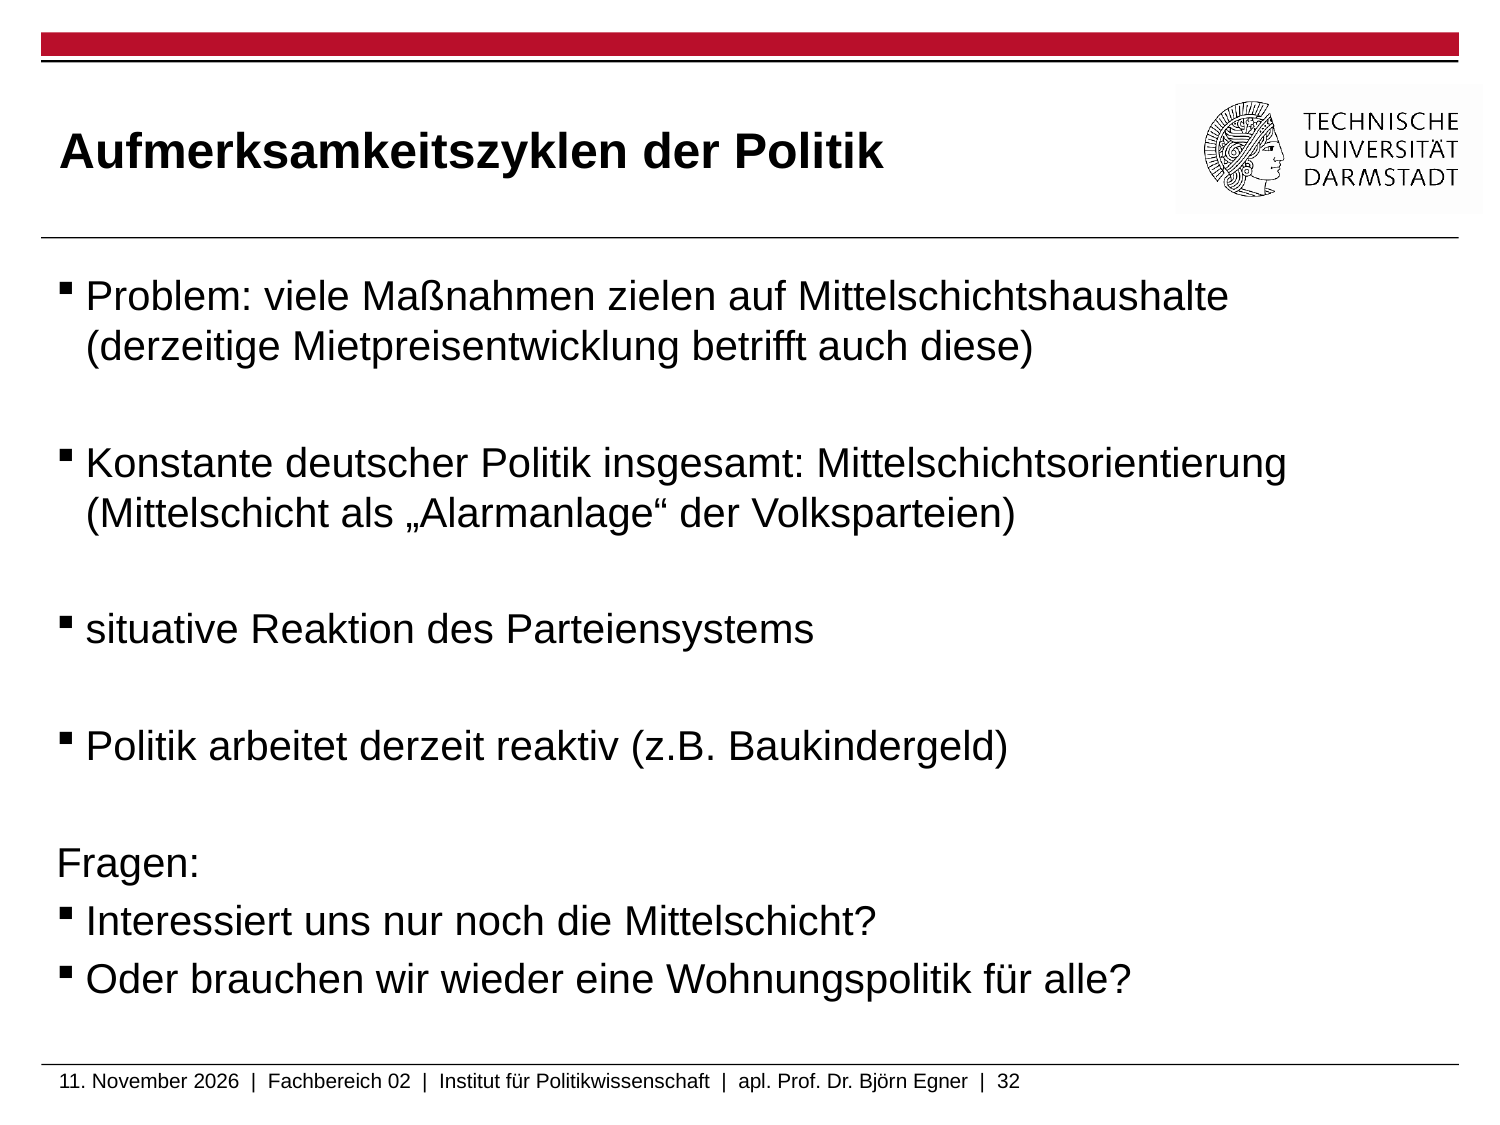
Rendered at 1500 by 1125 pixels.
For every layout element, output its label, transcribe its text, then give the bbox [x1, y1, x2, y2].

picture [1187, 84, 1483, 214]
title Aufmerksamkeitszyklen der Politik [58, 80, 1187, 218]
footer 6. Februar 2020 | Fachbereich 02 | Institut für Politikwissenschaft | apl. Prof. Dr. Björn Egner | 32 [58, 1067, 1459, 1106]
list Problem: viele Maßnahmen zielen auf Mittelschichtshaushalte (derzeitige Mietpreisentwicklung betrifft auch diese) Konstante deutscher Politik insgesamt: Mittelschichtsorientierung (Mittelschicht als „Alarmanlage“ der Volksparteien) situative Reaktion des Parteiensystems Politik arbeitet derzeit reaktiv (z.B. Baukindergeld) Fragen: Interessiert uns nur noch die Mittelschicht? Oder brauchen wir wieder eine Wohnungspolitik für alle? [41, 261, 1459, 1047]
